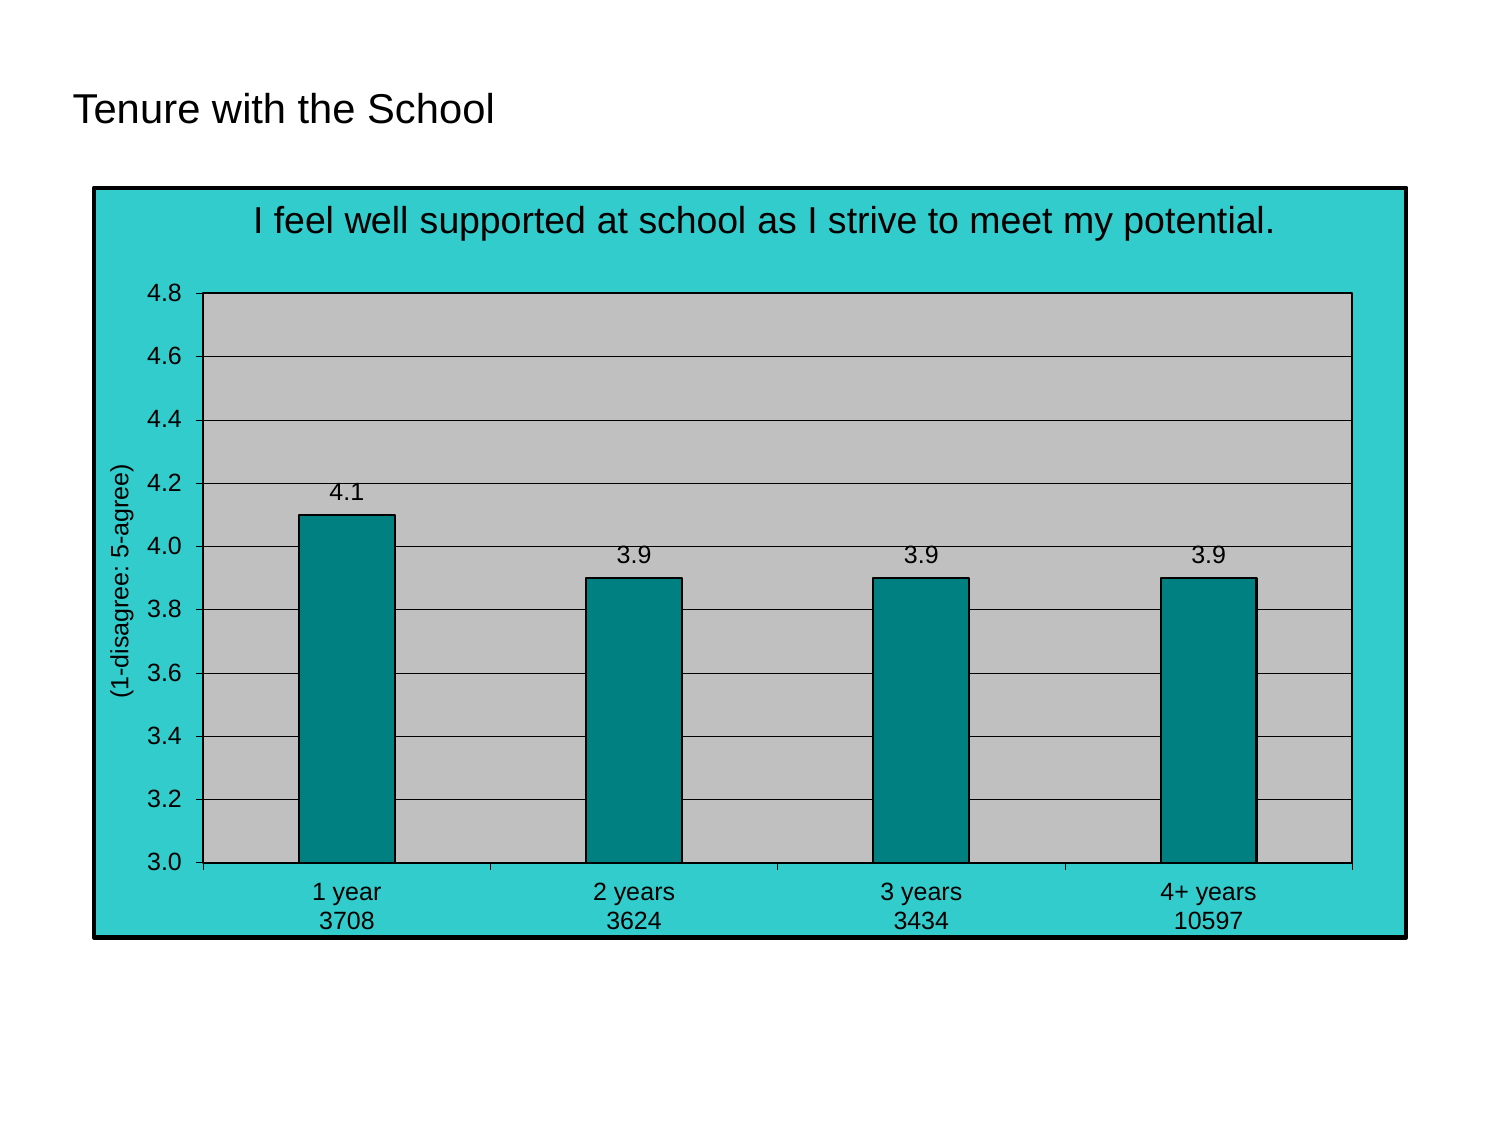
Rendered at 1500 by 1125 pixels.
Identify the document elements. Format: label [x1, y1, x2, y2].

picture [91, 185, 1409, 940]
